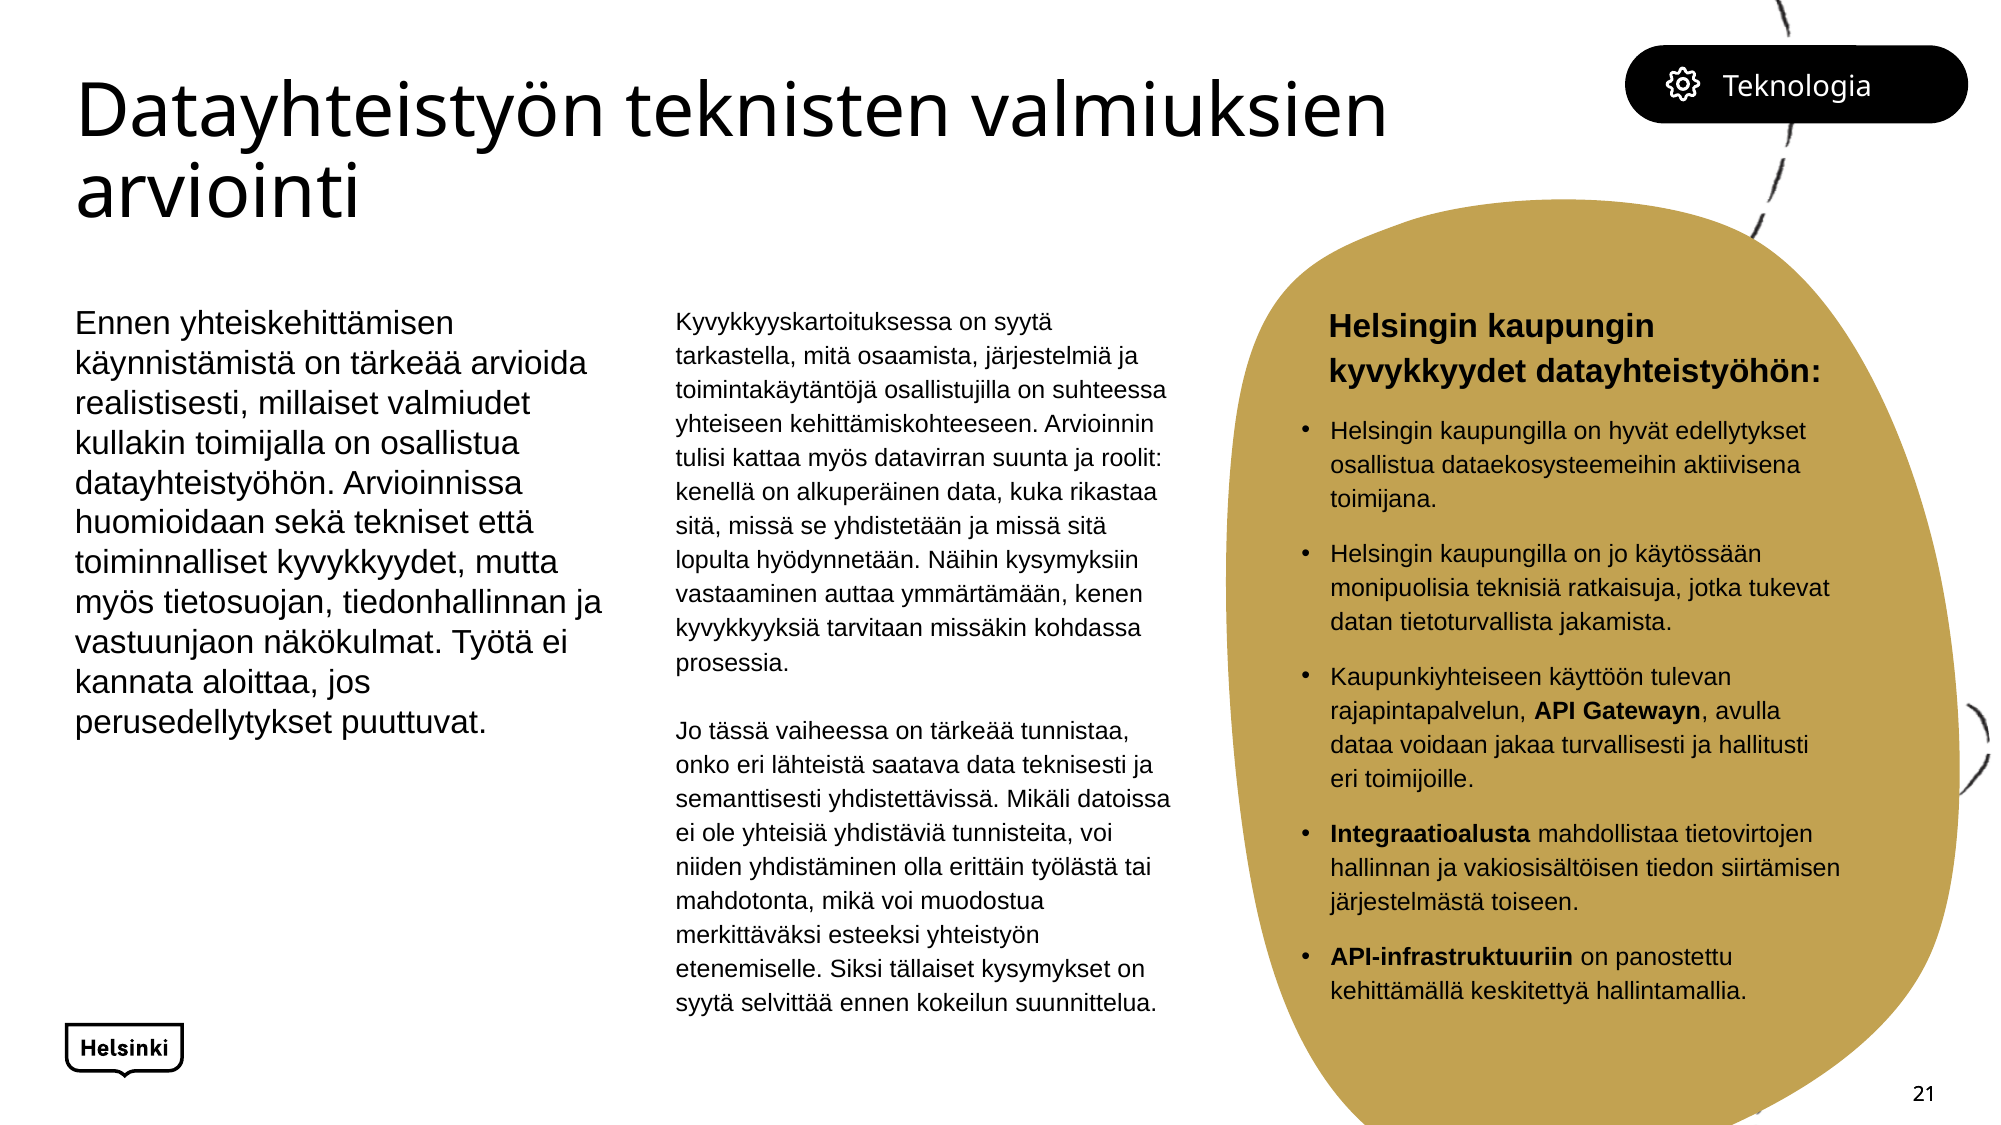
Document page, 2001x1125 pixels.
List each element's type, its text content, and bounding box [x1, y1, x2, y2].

text_box Kyvykkyyskartoituksessa on syytä tarkastella, mitä osaamista, järjestelmiä ja toimintakäytäntöjä osallistujilla on suhteessa yhteiseen kehittämiskohteeseen. Arvioinnin tulisi kattaa myös datavirran suunta ja roolit: kenellä on alkuperäinen data, kuka rikastaa sitä, missä se yhdistetään ja missä sitä lopulta hyödynnetään. Näihin kysymyksiin vastaaminen auttaa ymmärtämään, kenen kyvykkyyksiä tarvitaan missäkin kohdassa prosessia. Jo tässä vaiheessa on tärkeää tunnistaa, onko eri lähteistä saatava data teknisesti ja semanttisesti yhdistettävissä. Mikäli datoissa ei ole yhteisiä yhdistäviä tunnisteita, voi niiden yhdistäminen olla erittäin työlästä tai mahdotonta, mikä voi muodostua merkittäväksi esteeksi yhteistyön etenemiselle. Siksi tällaiset kysymykset on syytä selvittää ennen kokeilun suunnittelua. [675, 301, 1182, 973]
title Datayhteistyön teknisten valmiuksien arviointi [75, 71, 1438, 201]
text_box Helsingin kaupungin kyvykkyydet datayhteistyöhön: Helsingin kaupungilla on hyvät edellytykset osallistua dataekosysteemeihin aktiivisena toimijana. Helsingin kaupungilla on jo käytössään monipuolisia teknisiä ratkaisuja, jotka tukevat datan tietoturvallista jakamista. Kaupunkiyhteiseen käyttöön tulevan rajapintapalvelun, API Gatewayn, avulla dataa voidaan jakaa turvallisesti ja hallitusti eri toimijoille. Integraatioalusta mahdollistaa tietovirtojen hallinnan ja vakiosisältöisen tiedon siirtämisen järjestelmästä toiseen. API-infrastruktuuriin on panostettu kehittämällä keskitettyä hallintamallia. [1301, 298, 1583, 764]
list Ennen yhteiskehittämisen käynnistämistä on tärkeää arvioida realistisesti, millaiset valmiudet kullakin toimijalla on osallistua datayhteistyöhön. Arvioinnissa huomioidaan sekä tekniset että toiminnalliset kyvykkyydet, mutta myös tietosuojan, tiedonhallinnan ja vastuunjaon näkökulmat. Työtä ei kannata aloittaa, jos perusedellytykset puuttuvat. [74, 301, 604, 426]
picture [1506, 0, 2001, 1125]
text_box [1626, 47, 1967, 122]
text_box [1225, 199, 1583, 1125]
